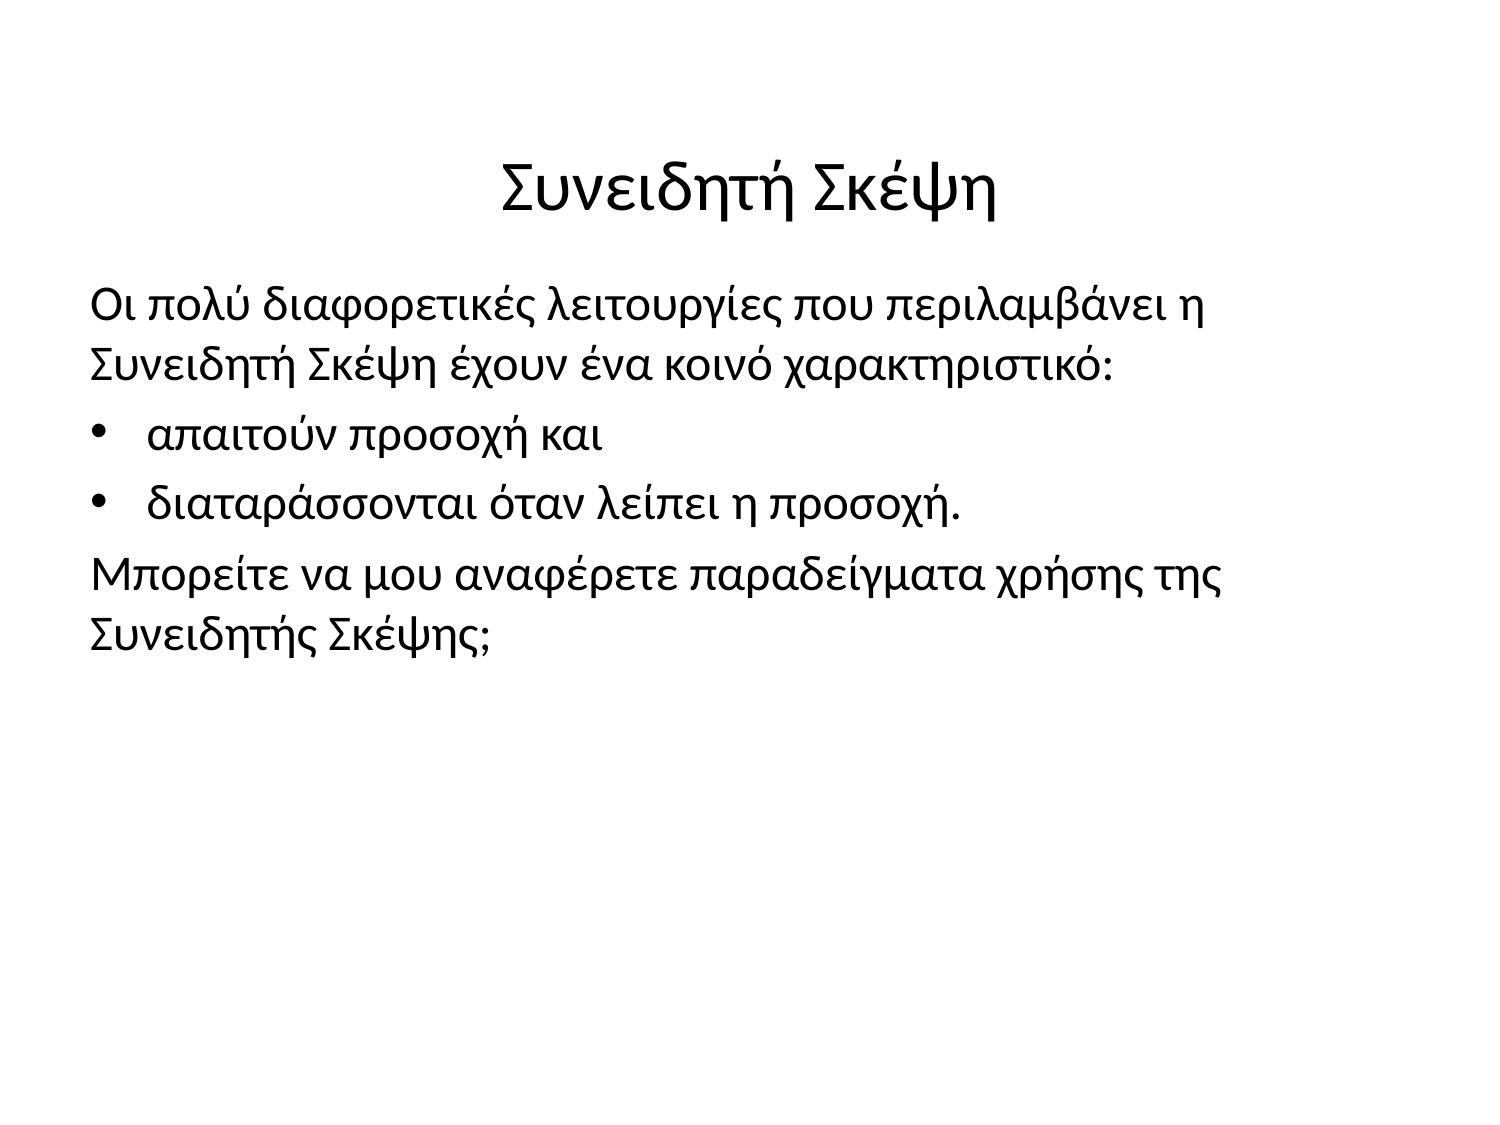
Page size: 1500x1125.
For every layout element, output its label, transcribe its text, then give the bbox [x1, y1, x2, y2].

list Οι πολύ διαφορετικές λειτουργίες που περιλαμβάνει η Συνειδητή Σκέψη έχουν ένα κοινό χαρακτηριστικό: απαιτούν προσοχή και διαταράσσονται όταν λείπει η προσοχή. Μπορείτε να μου αναφέρετε παραδείγματα χρήσης της Συνειδητής Σκέψης; [75, 262, 1425, 1005]
title Συνειδητή Σκέψη [75, 45, 1425, 233]
